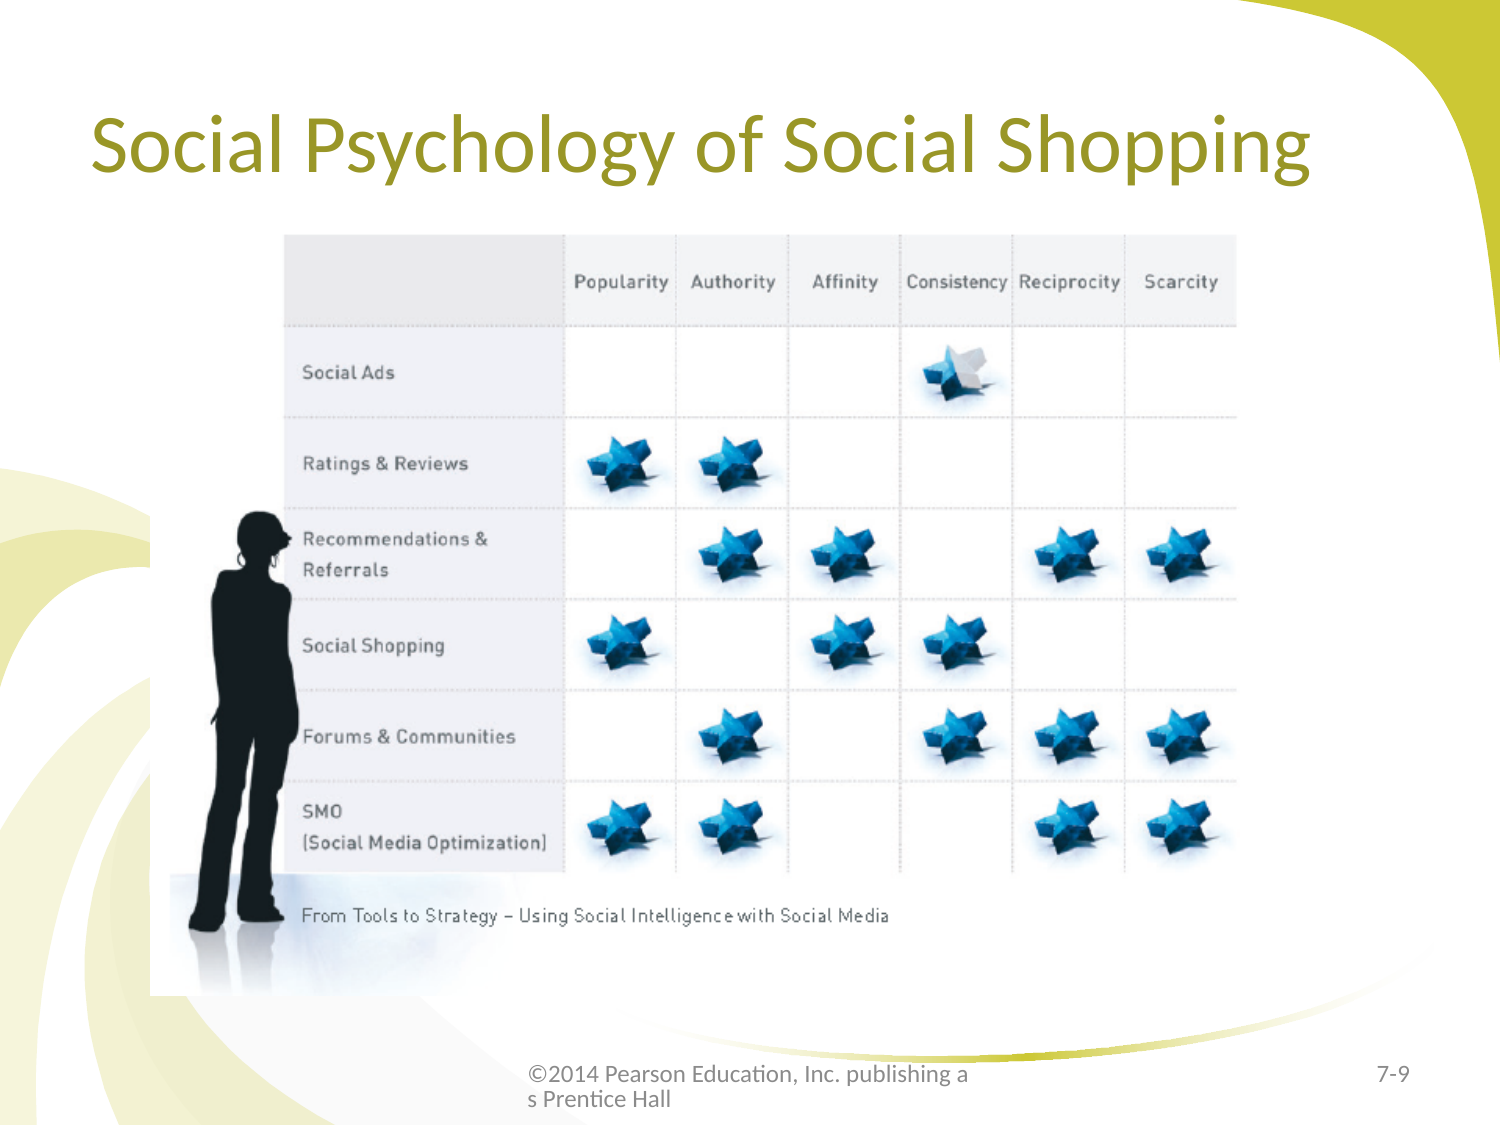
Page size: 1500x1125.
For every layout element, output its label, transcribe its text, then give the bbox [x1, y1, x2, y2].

slide_number 7-9 [1074, 1042, 1425, 1103]
title Social Psychology of Social Shopping [75, 45, 1425, 233]
footer ©2014 Pearson Education, Inc. publishing as Prentice Hall [512, 1042, 988, 1103]
picture [149, 224, 1254, 996]
